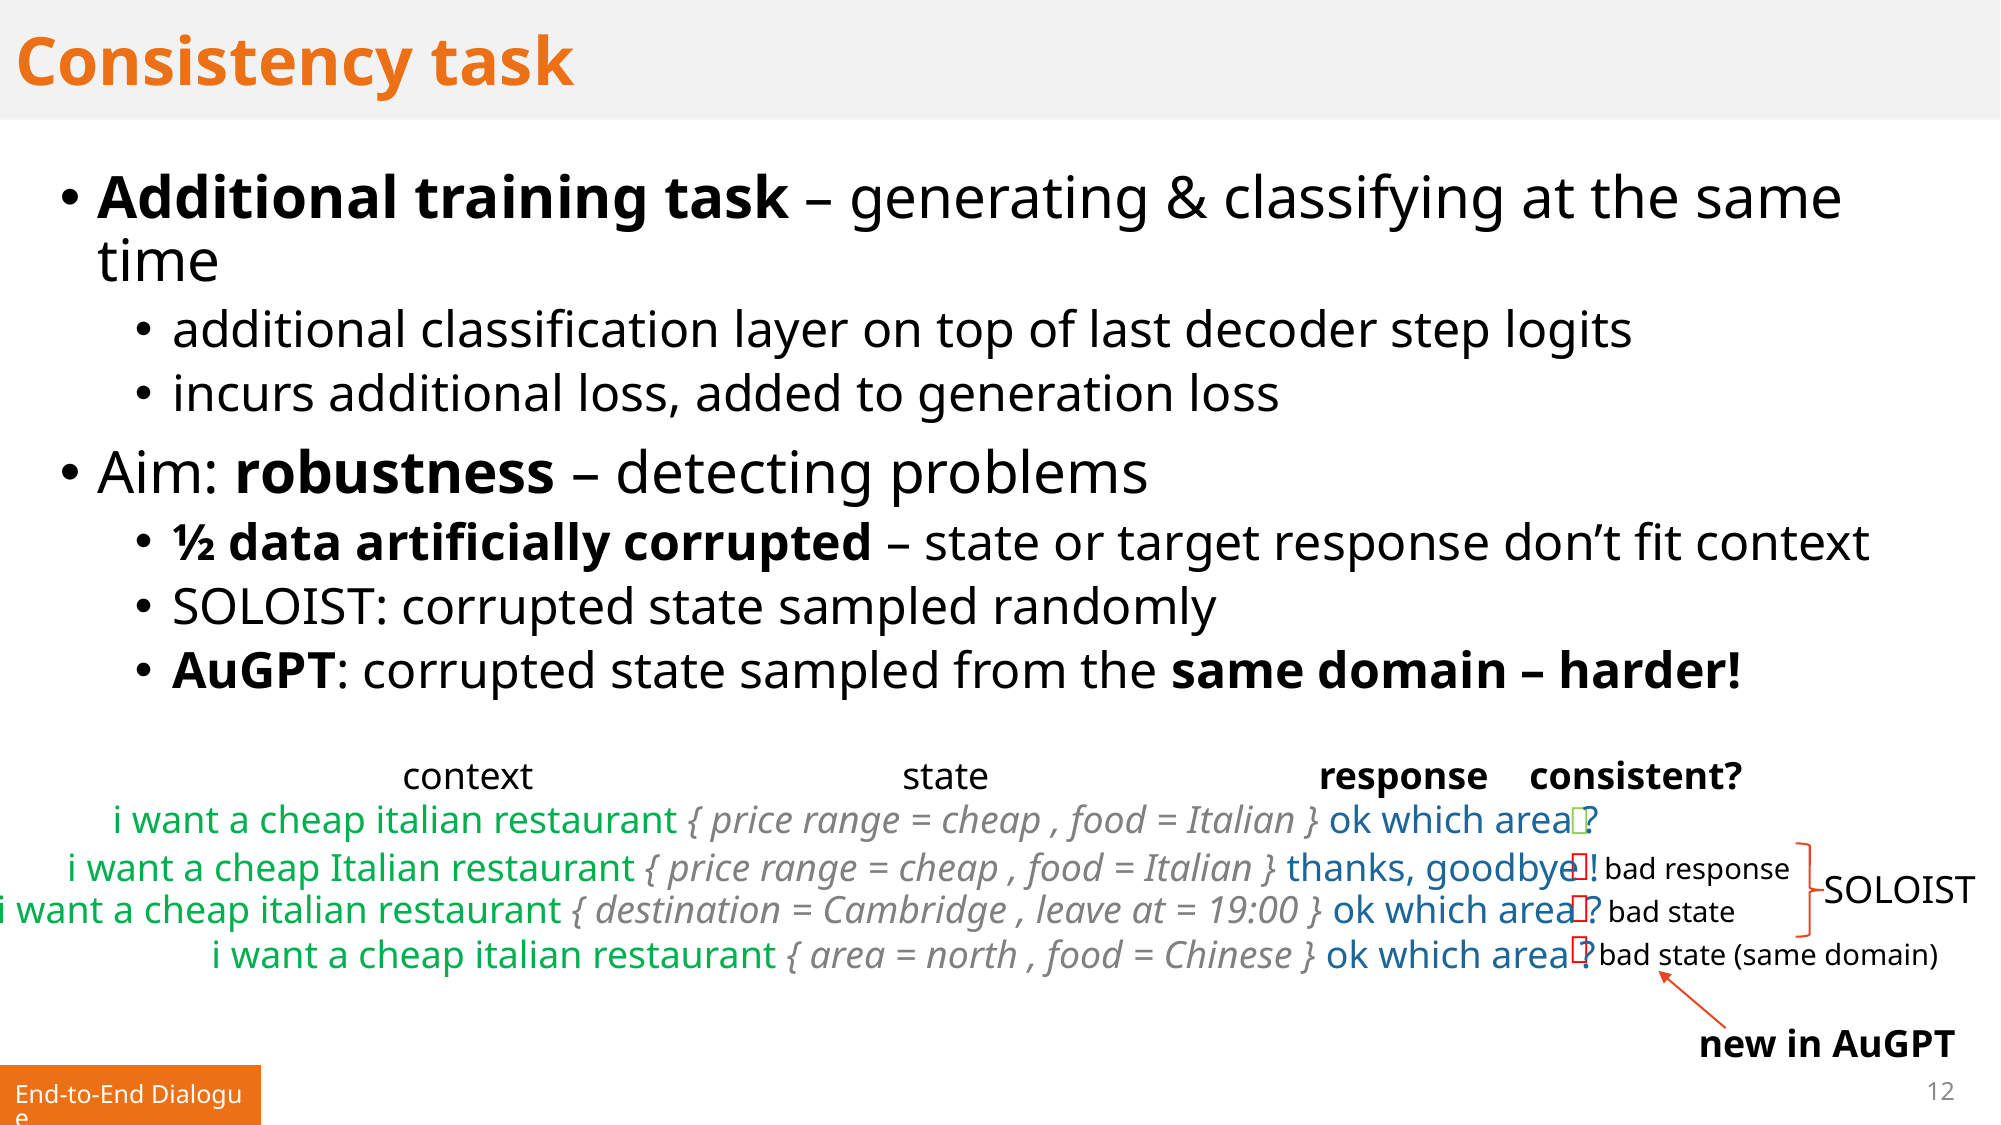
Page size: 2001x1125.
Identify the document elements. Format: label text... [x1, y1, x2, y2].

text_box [1795, 843, 1985, 937]
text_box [1539, 744, 1748, 835]
footer End-to-End Dialogue [0, 1065, 261, 1125]
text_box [172, 744, 1539, 835]
slide_number 12 [1550, 1062, 2000, 1123]
title Consistency task [0, 0, 2000, 120]
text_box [267, 918, 1937, 984]
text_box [1658, 970, 1958, 1074]
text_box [60, 877, 1745, 940]
list Additional training task – generating & classifying at the same time additional classification layer on top of last decoder step logits incurs additional loss, added to generation loss Aim: robustness – detecting problems ½ data artificially corrupted – state or target response don’t fit context SOLOIST: corrupted state sampled randomly AuGPT: corrupted state sampled from the same domain – harder! [44, 160, 1955, 1029]
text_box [130, 835, 1796, 898]
